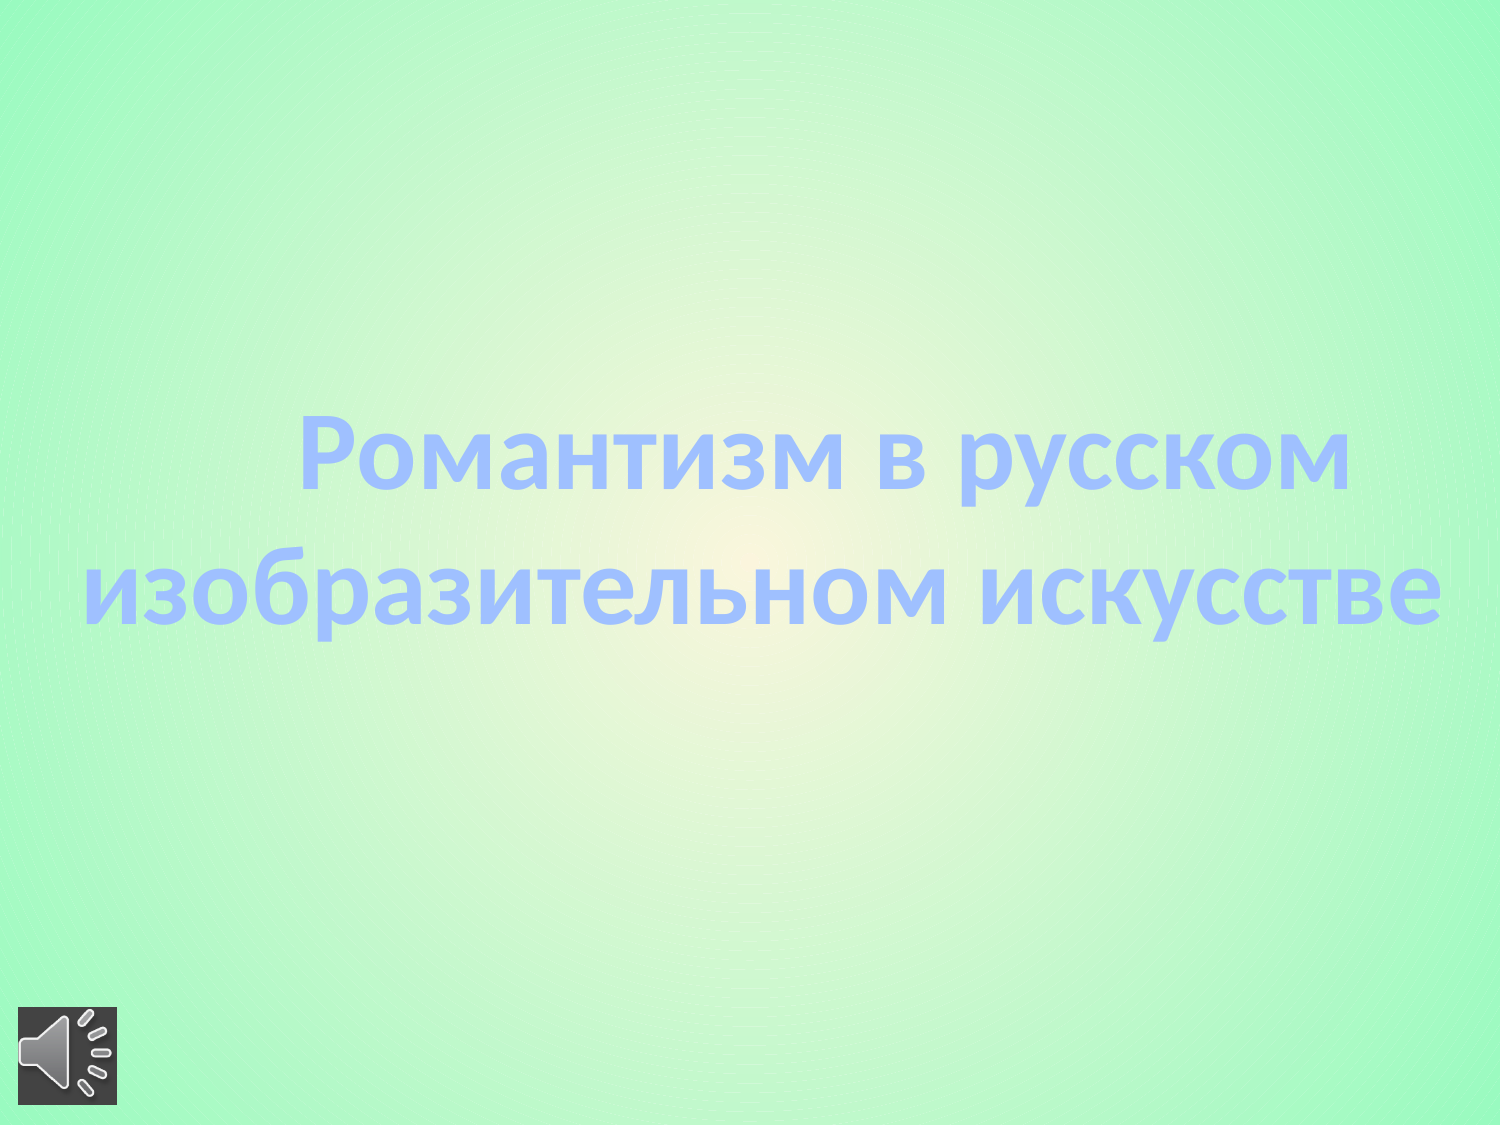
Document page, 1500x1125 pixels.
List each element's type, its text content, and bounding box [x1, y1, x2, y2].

picture [17, 1005, 118, 1107]
text_box Романтизм в русском изобразительном искусстве [39, 369, 1461, 655]
